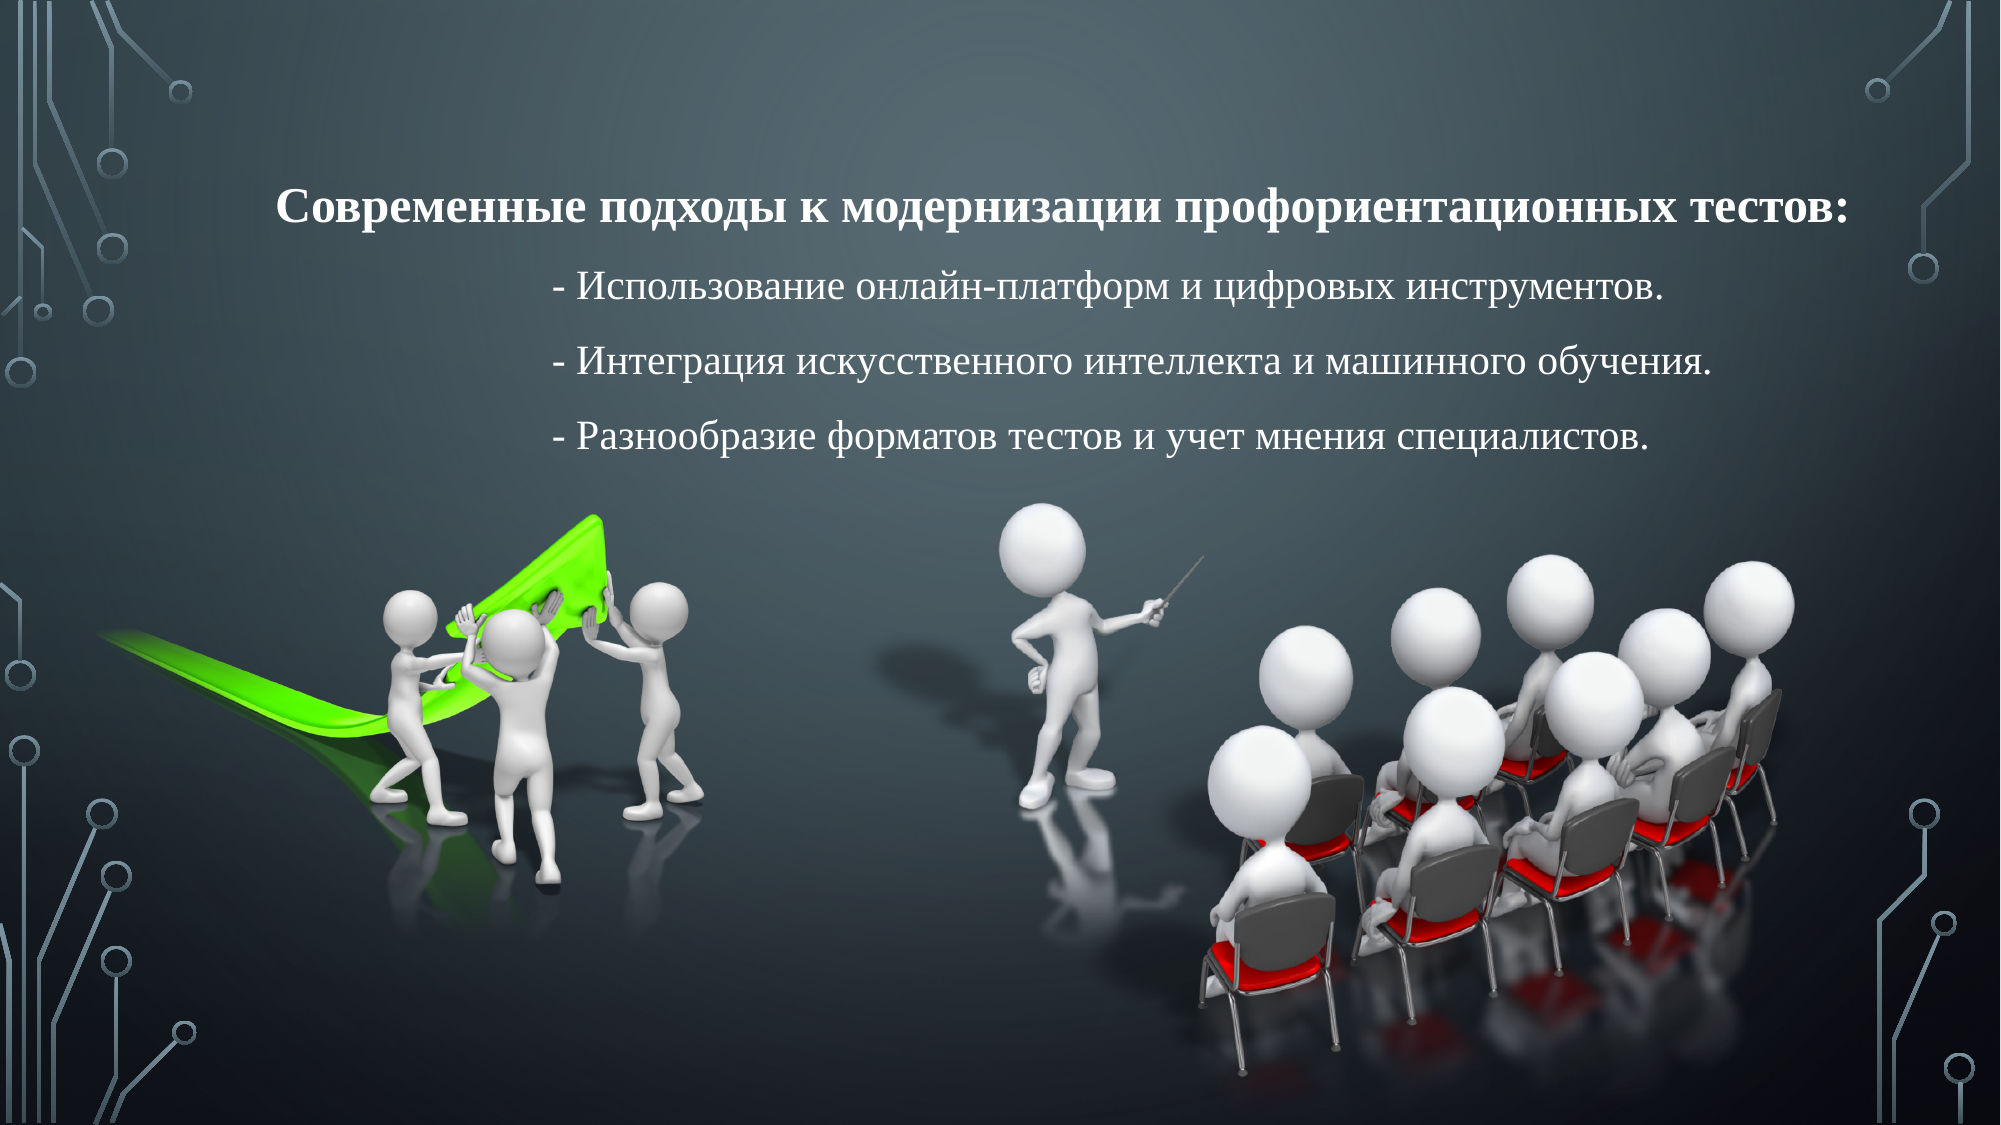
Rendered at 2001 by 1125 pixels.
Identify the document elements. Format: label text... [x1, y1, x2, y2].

text_box Современные подходы к модернизации профориентационных тестов: - Использование онлайн-платформ и цифровых инструментов. - Интеграция искусственного интеллекта и машинного обучения. - Разнообразие форматов тестов и учет мнения специалистов. [78, 135, 2000, 465]
picture [78, 502, 721, 945]
picture [850, 436, 1852, 1125]
